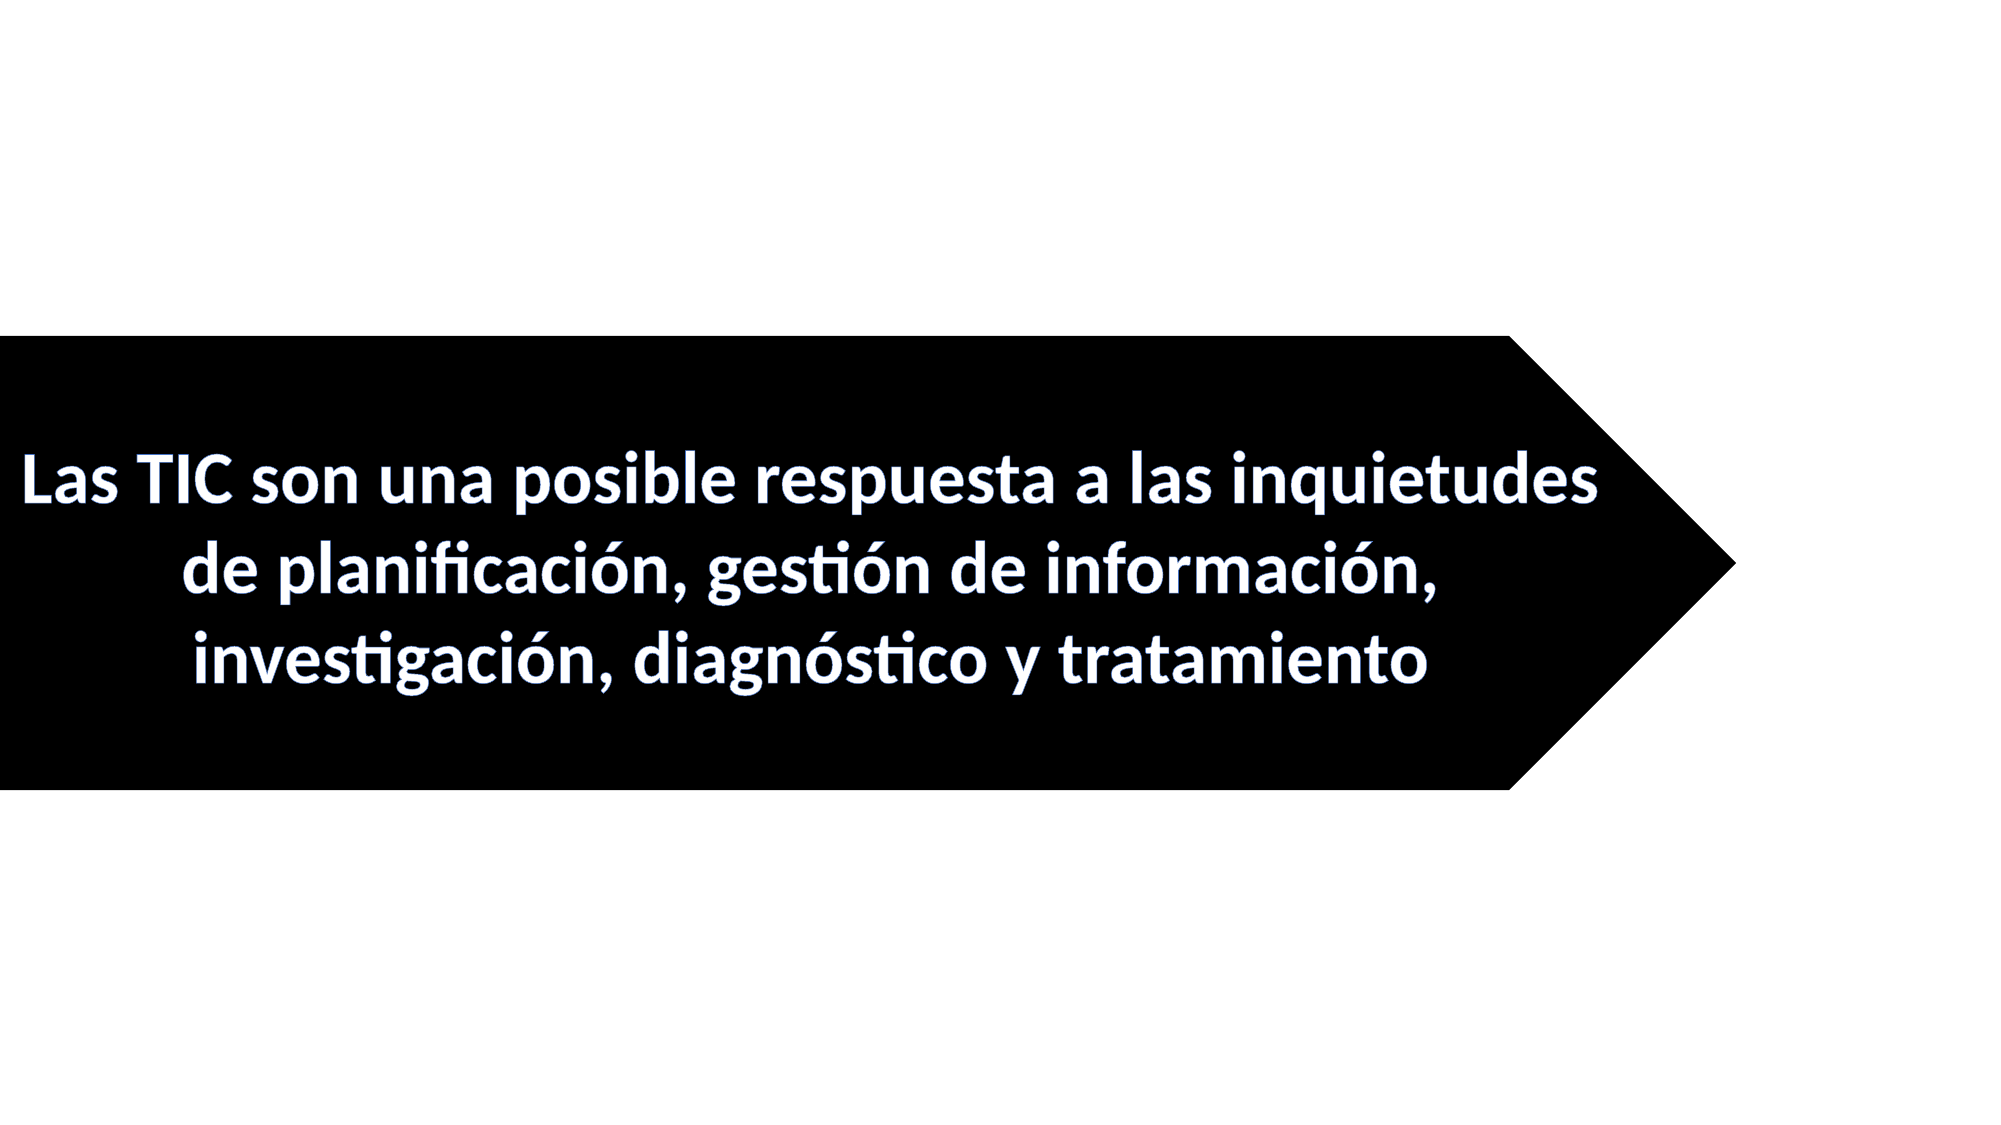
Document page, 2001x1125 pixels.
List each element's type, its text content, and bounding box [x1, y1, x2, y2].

text_box Las TIC son una posible respuesta a las inquietudes de planificación, gestión de información, investigación, diagnóstico y tratamiento [0, 335, 1737, 791]
